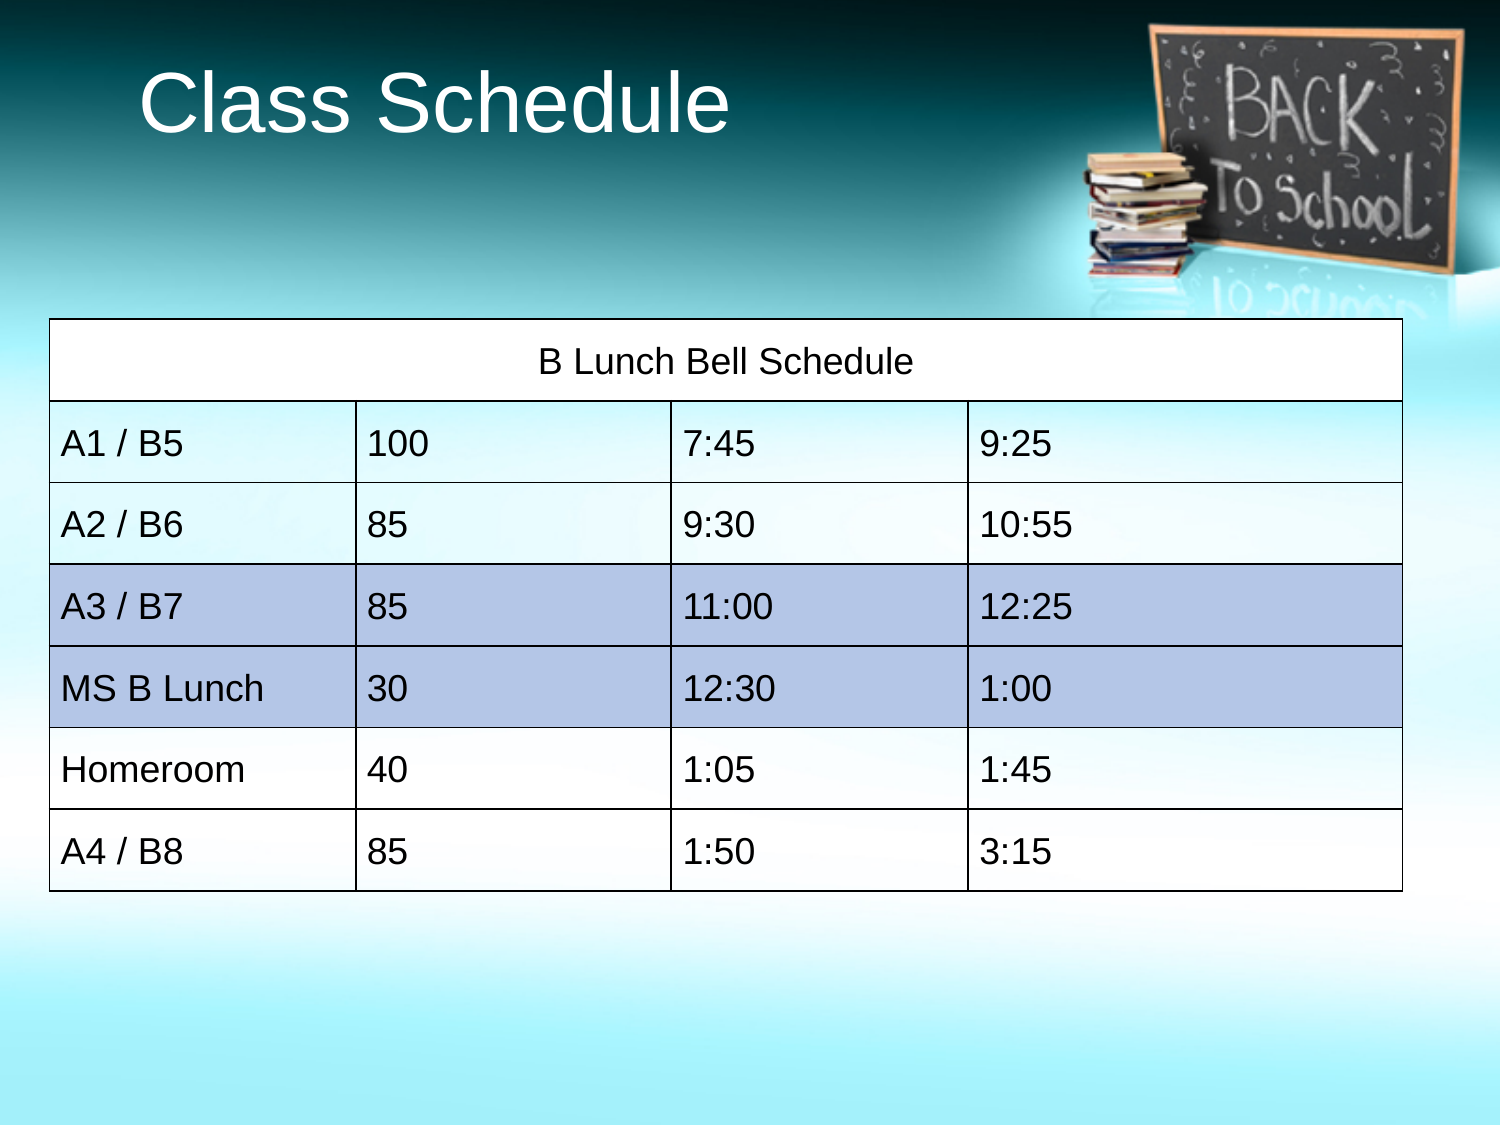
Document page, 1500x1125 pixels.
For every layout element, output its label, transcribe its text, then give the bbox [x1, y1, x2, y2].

picture [0, 0, 1500, 1125]
table_cell A3 / B7 [50, 565, 355, 645]
table_cell 85 [357, 810, 670, 890]
text_box Class Schedule [123, 32, 1329, 165]
table_cell A1 / B5 [50, 402, 355, 482]
table_cell 1:50 [672, 810, 967, 890]
table_cell 9:25 [969, 402, 1402, 482]
table_cell 85 [357, 483, 670, 563]
table_cell 12:25 [969, 565, 1402, 645]
table_cell Homeroom [50, 728, 355, 808]
table_cell MS B Lunch [50, 647, 355, 727]
table_cell 7:45 [672, 402, 967, 482]
table_cell 85 [357, 565, 670, 645]
table_cell A2 / B6 [50, 483, 355, 563]
table_cell 30 [357, 647, 670, 727]
table_cell 100 [357, 402, 670, 482]
table_cell 1:45 [969, 728, 1402, 808]
table_cell 40 [357, 728, 670, 808]
table_cell 3:15 [969, 810, 1402, 890]
table_cell A4 / B8 [50, 810, 355, 890]
table_cell 11:00 [672, 565, 967, 645]
table_cell 1:00 [969, 647, 1402, 727]
table_header B Lunch Bell Schedule [50, 320, 1402, 400]
table_cell 12:30 [672, 647, 967, 727]
table_cell 10:55 [969, 483, 1402, 563]
table_cell 9:30 [672, 483, 967, 563]
table_cell 1:05 [672, 728, 967, 808]
